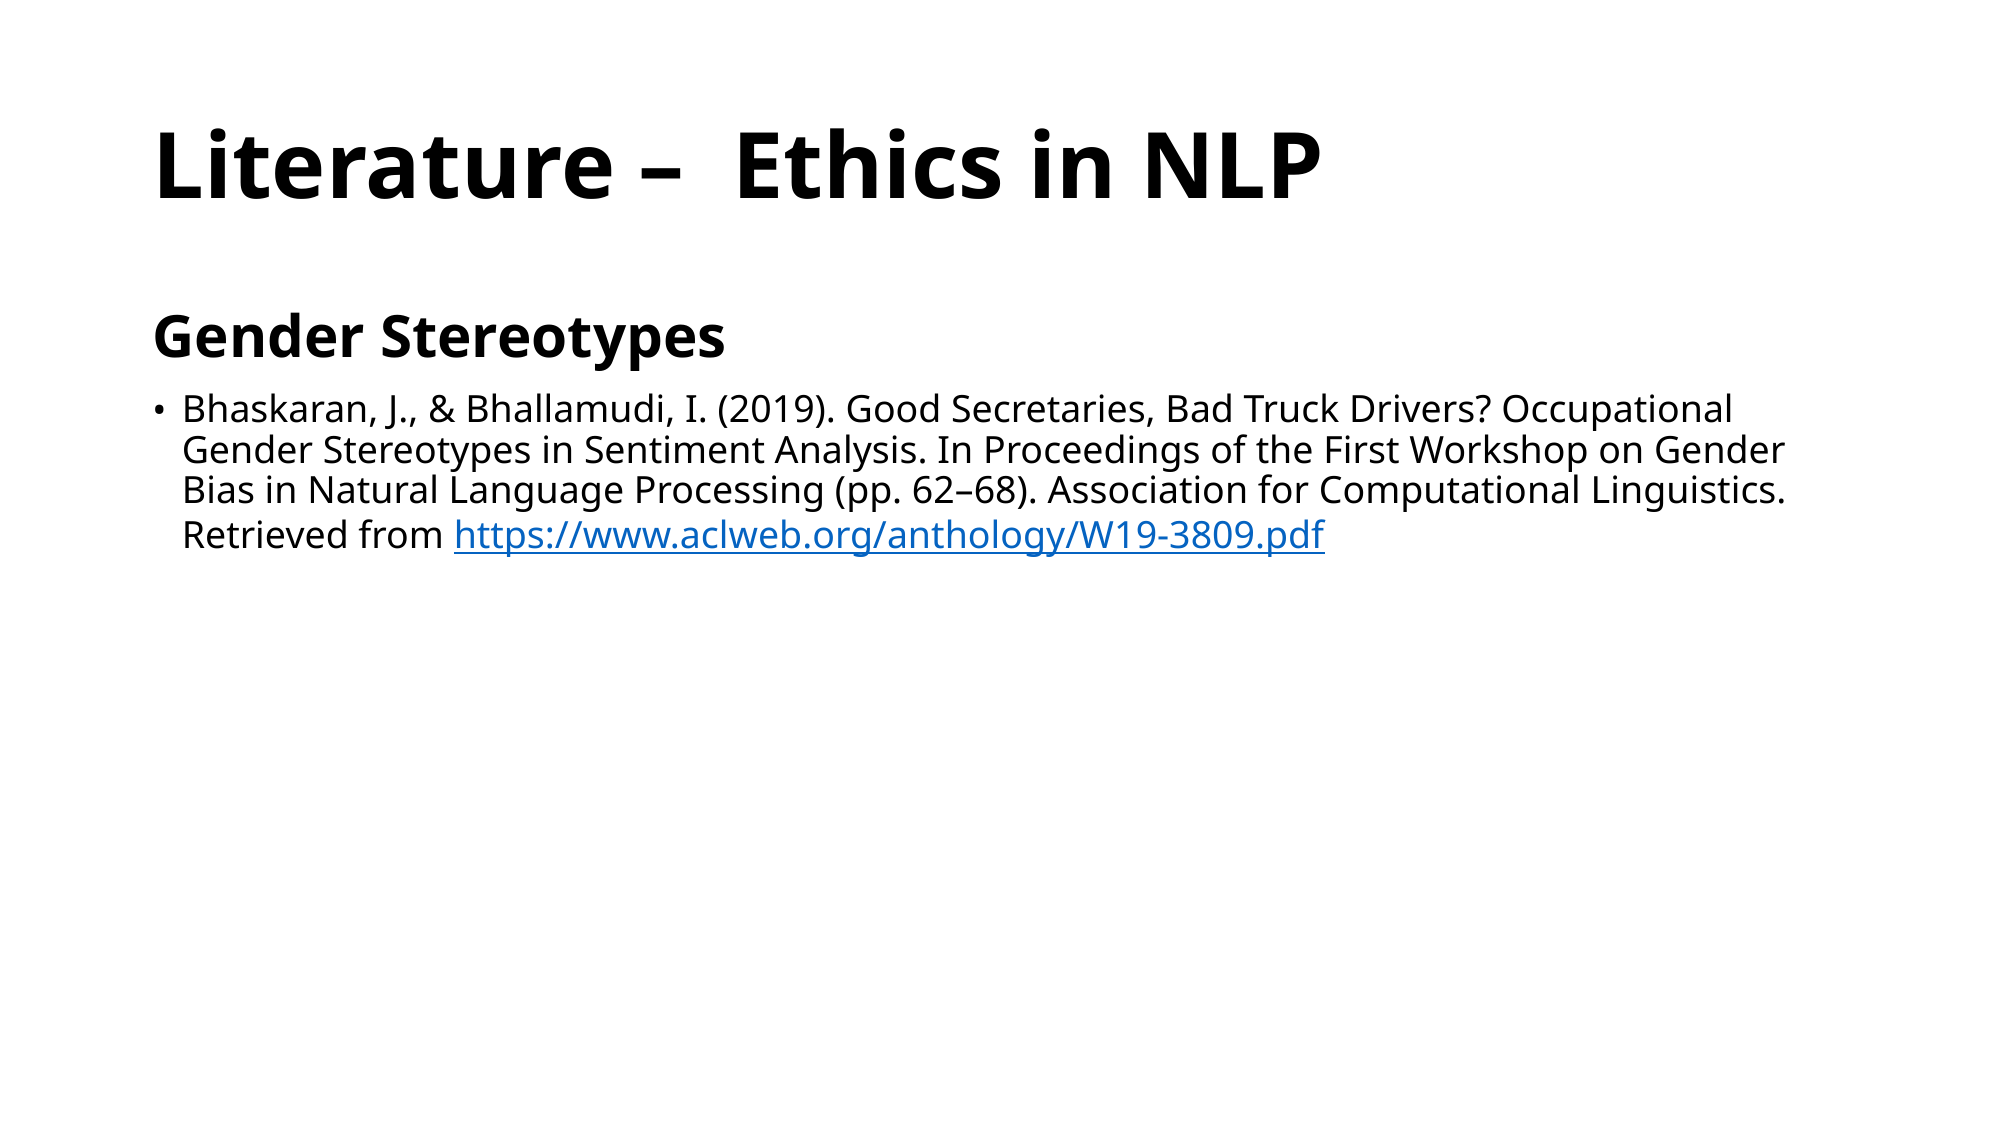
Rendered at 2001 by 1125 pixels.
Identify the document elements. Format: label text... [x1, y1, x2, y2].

title Literature – Ethics in NLP [137, 59, 1863, 278]
list Gender Stereotypes Bhaskaran, J., & Bhallamudi, I. (2019). Good Secretaries, Bad Truck Drivers? Occupational Gender Stereotypes in Sentiment Analysis. In Proceedings of the First Workshop on Gender Bias in Natural Language Processing (pp. 62–68). Association for Computational Linguistics. Retrieved from https://www.aclweb.org/anthology/W19-3809.pdf [137, 299, 1863, 1014]
